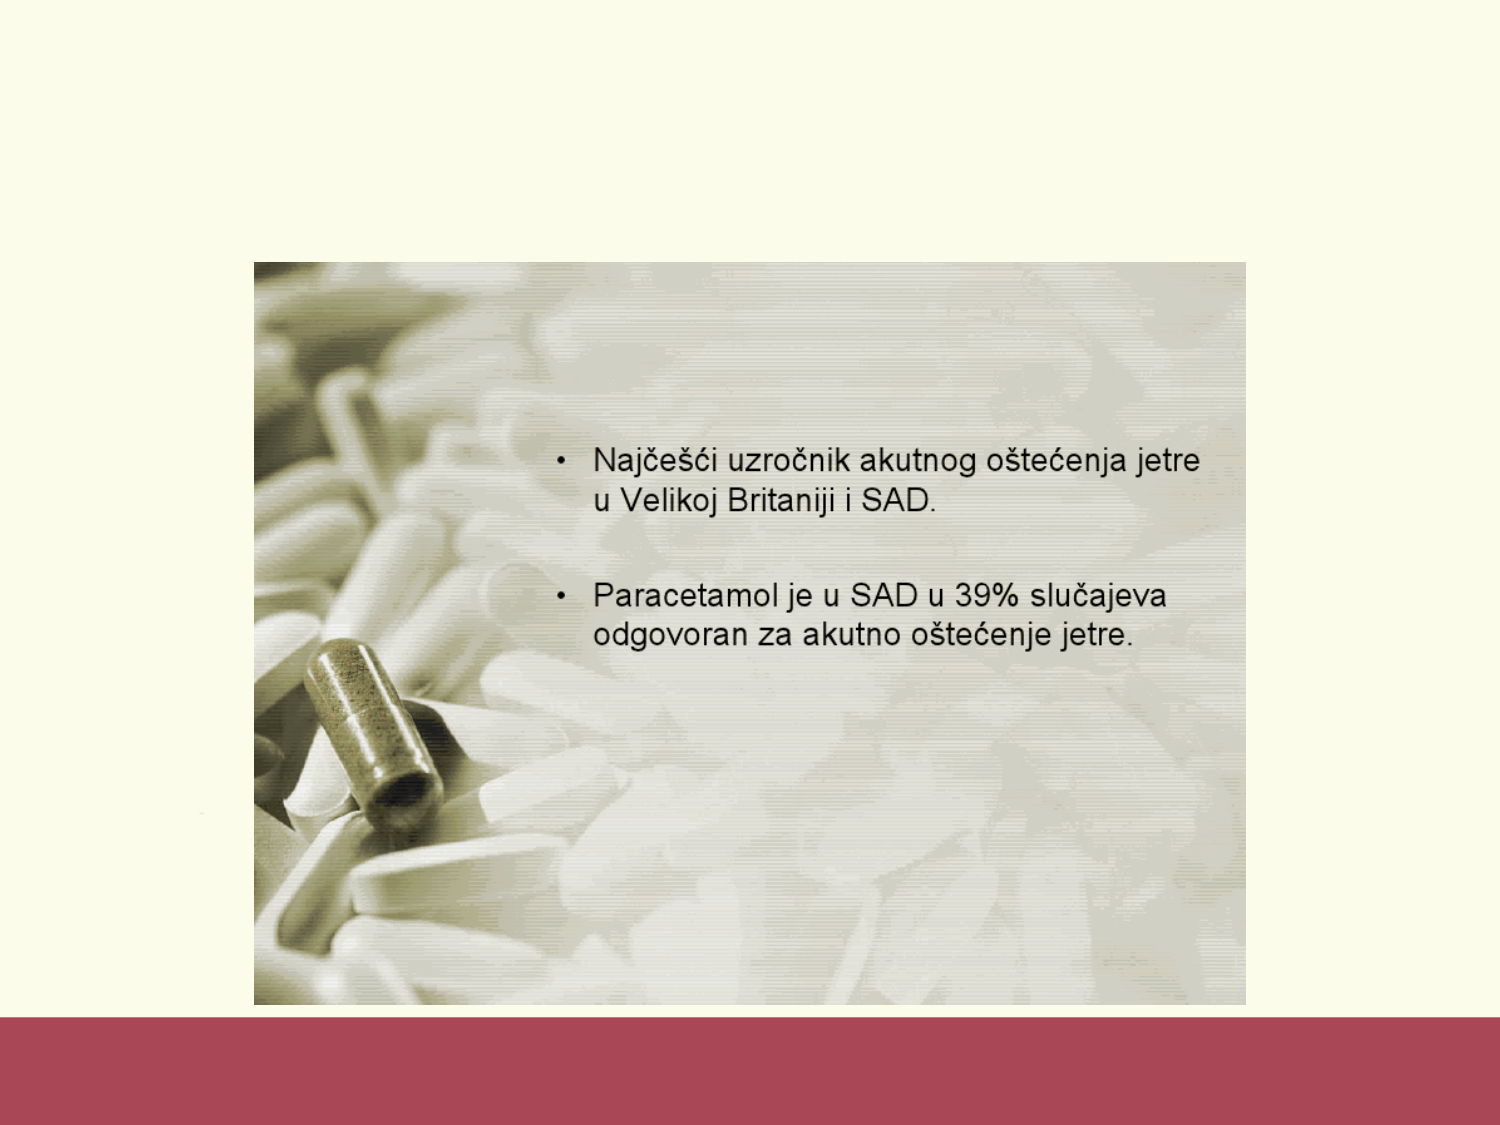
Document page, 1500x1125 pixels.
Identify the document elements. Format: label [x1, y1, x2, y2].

picture [0, 0, 1500, 1125]
list [254, 262, 1245, 1005]
